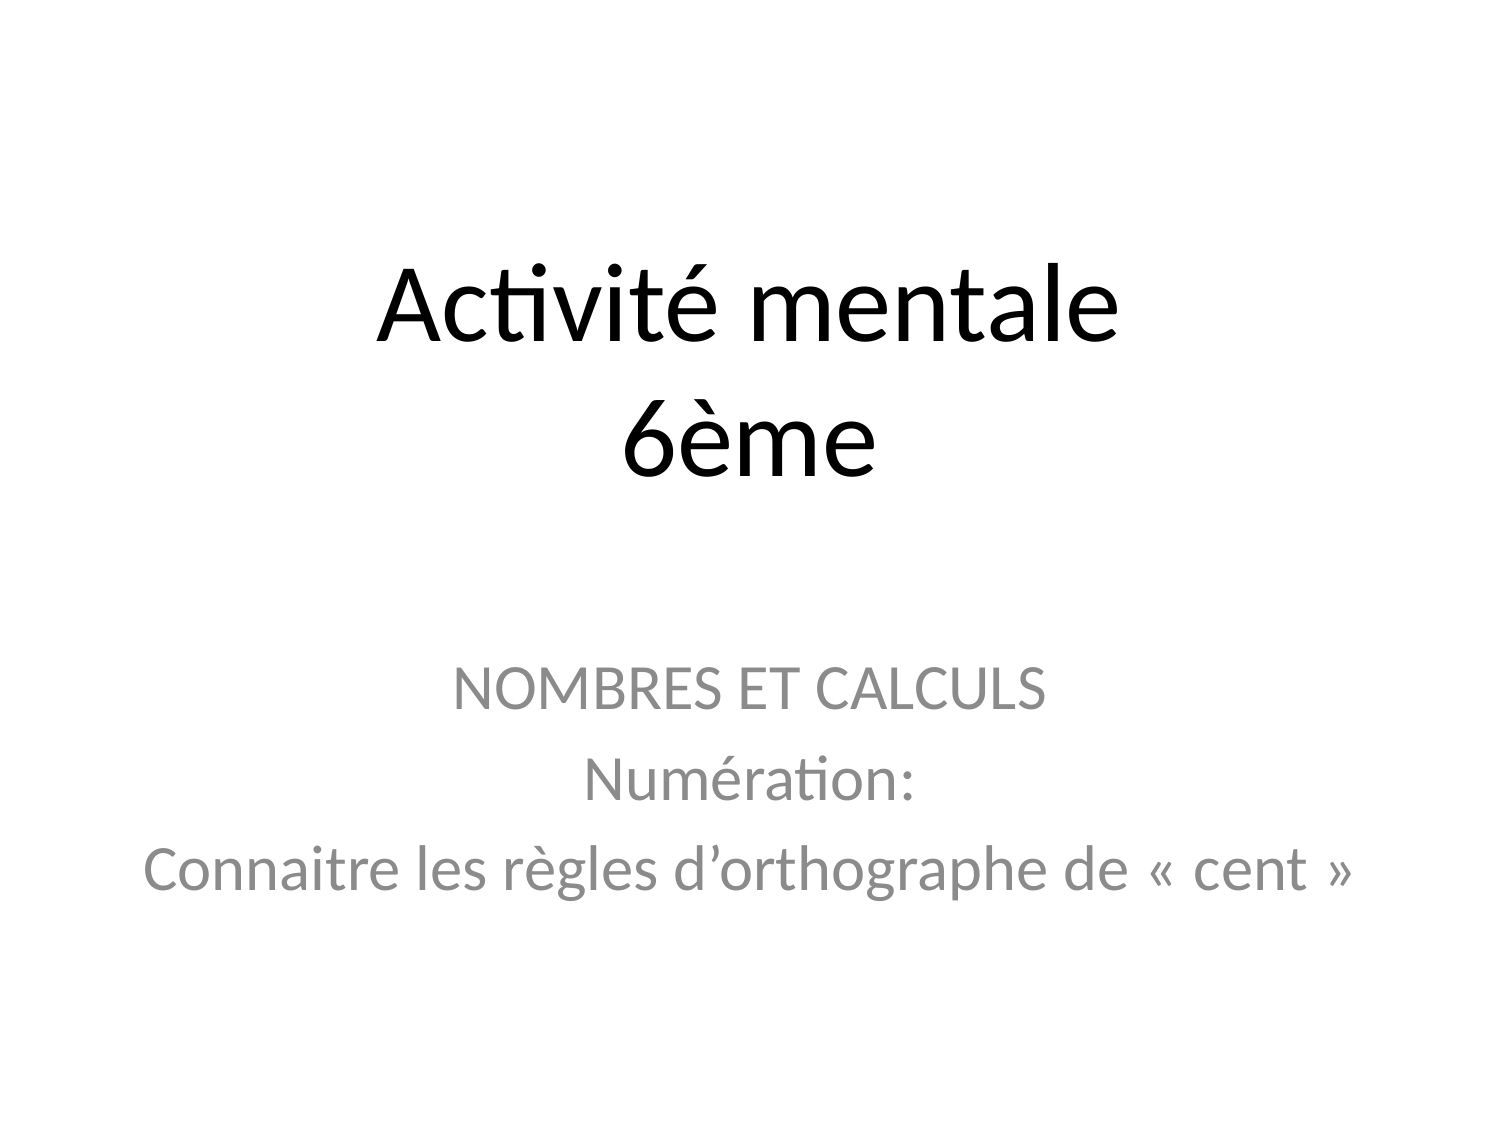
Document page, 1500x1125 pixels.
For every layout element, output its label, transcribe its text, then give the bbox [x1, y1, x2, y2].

subtitle NOMBRES ET CALCULS Numération: Connaitre les règles d’orthographe de « cent » [123, 637, 1376, 925]
title Activité mentale 6ème [112, 243, 1388, 485]
